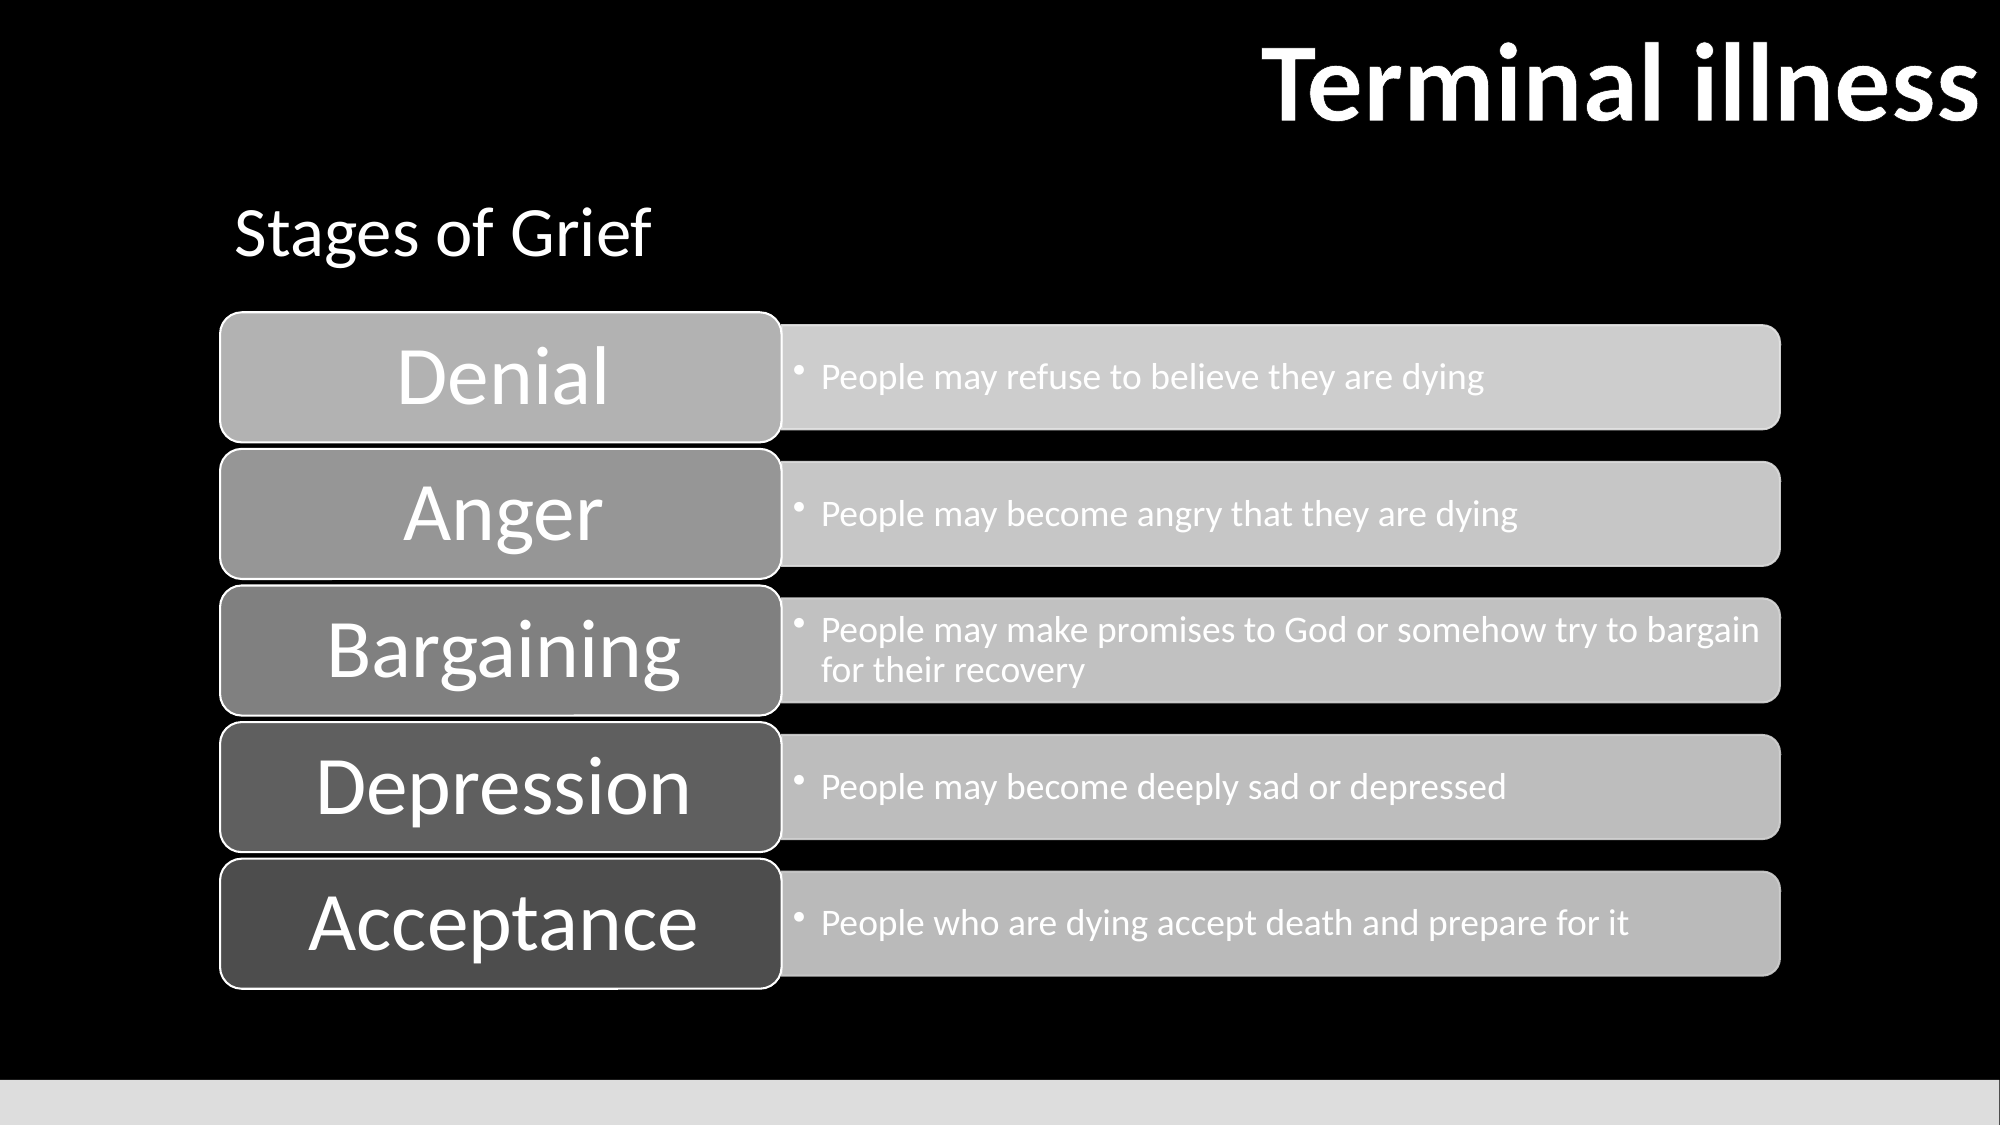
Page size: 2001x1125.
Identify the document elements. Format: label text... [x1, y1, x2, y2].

text_box Terminal illness [1245, 0, 1998, 151]
title Stages of Grief [219, 76, 1780, 279]
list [219, 311, 1780, 990]
